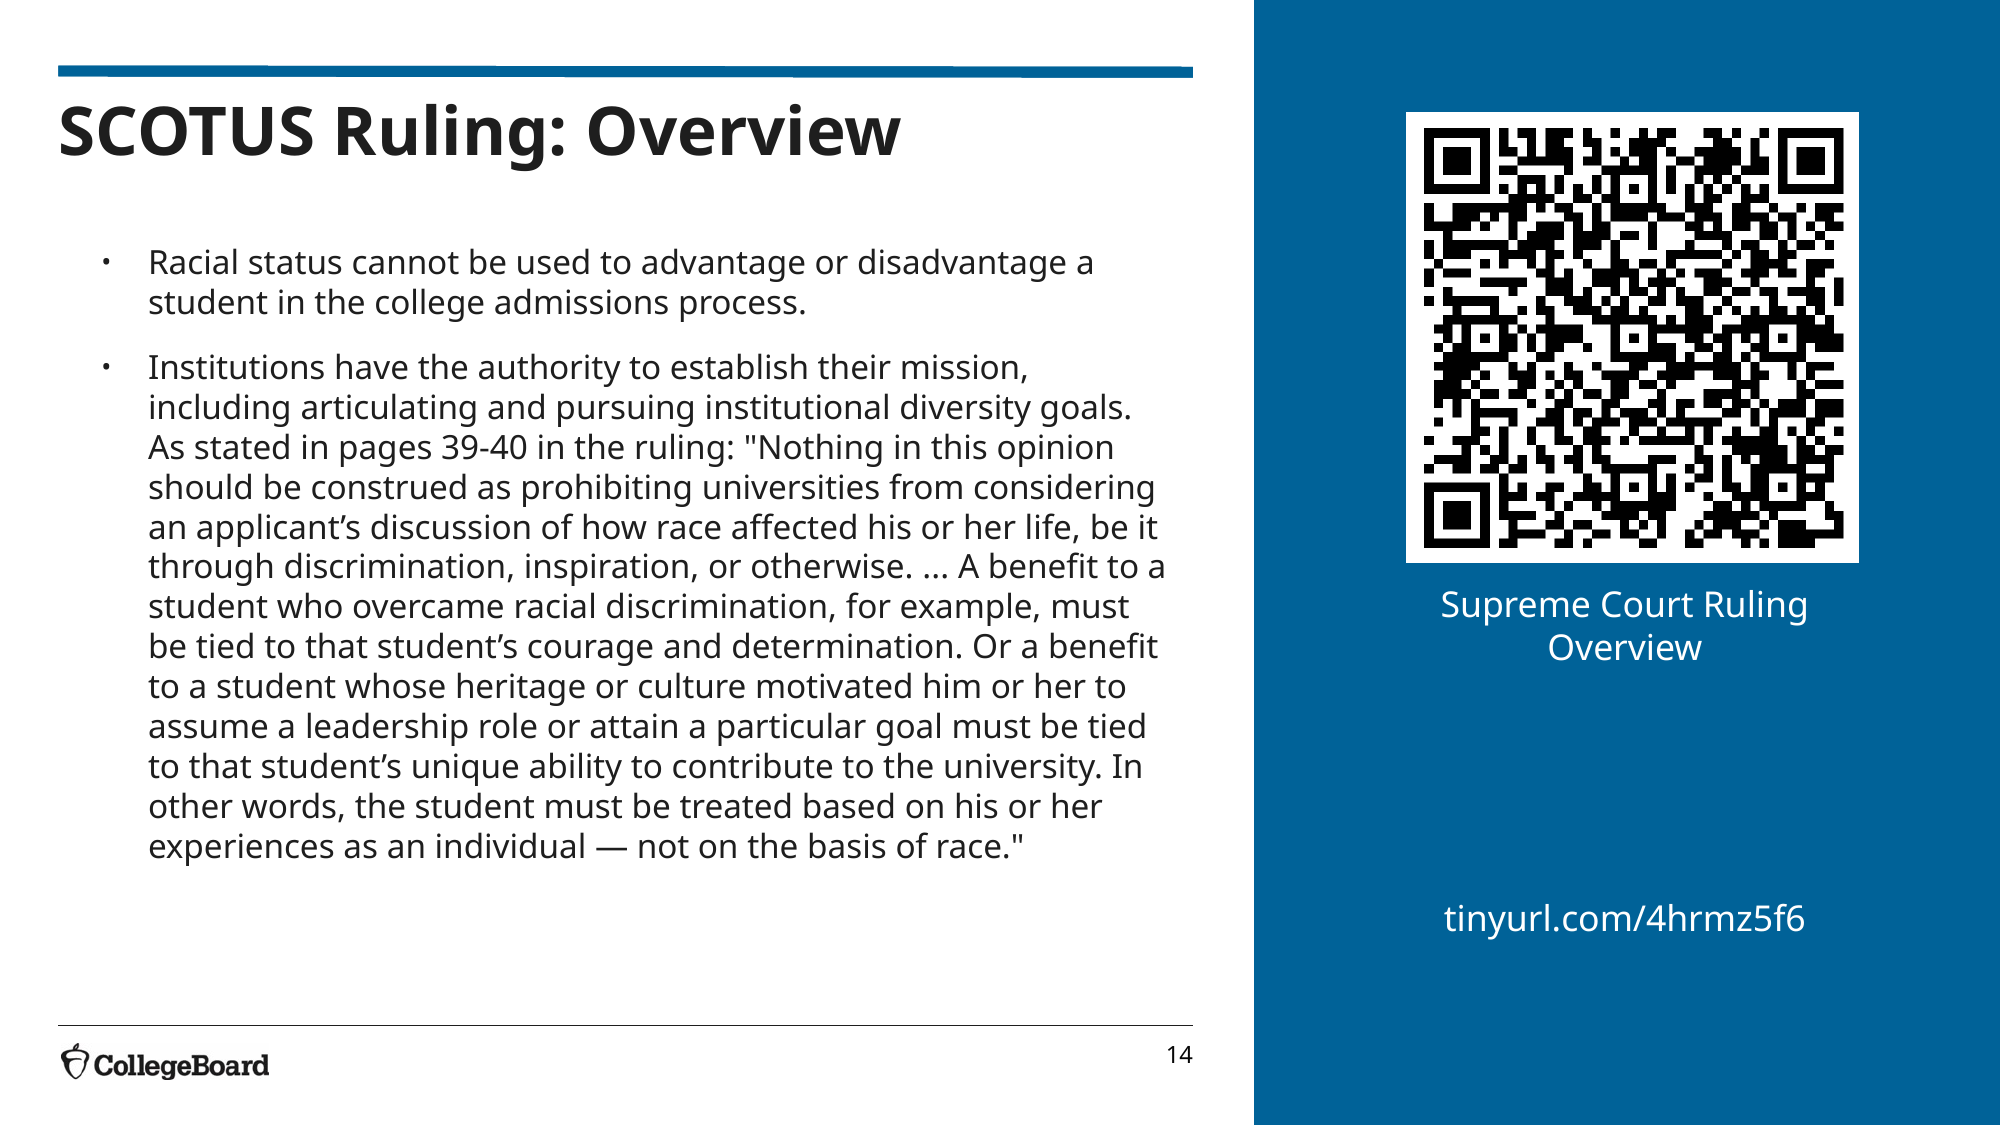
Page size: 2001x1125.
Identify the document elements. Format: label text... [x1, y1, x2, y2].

picture [1405, 112, 1860, 563]
picture [61, 1043, 269, 1080]
list Racial status cannot be used to advantage or disadvantage a student in the college admissions process. Institutions have the authority to establish their mission, including articulating and pursuing institutional diversity goals. As stated in pages 39-40 in the ruling: "Nothing in this opinion should be construed as prohibiting universities from considering an applicant’s discussion of how race affected his or her life, be it through discrimination, inspiration, or otherwise. ... A benefit to a student who overcame racial discrimination, for example, must be tied to that student’s courage and determination. Or a benefit to a student whose heritage or culture motivated him or her to assume a leadership role or attain a particular goal must be tied to that student’s unique ability to contribute to the university. In other words, the student must be treated based on his or her experiences as an individual — not on the basis of race." [58, 233, 1193, 957]
title SCOTUS Ruling: Overview [58, 88, 1194, 157]
text_box Supreme Court Ruling Overview tinyurl.com/4hrmz5f6 [1398, 574, 1852, 1125]
